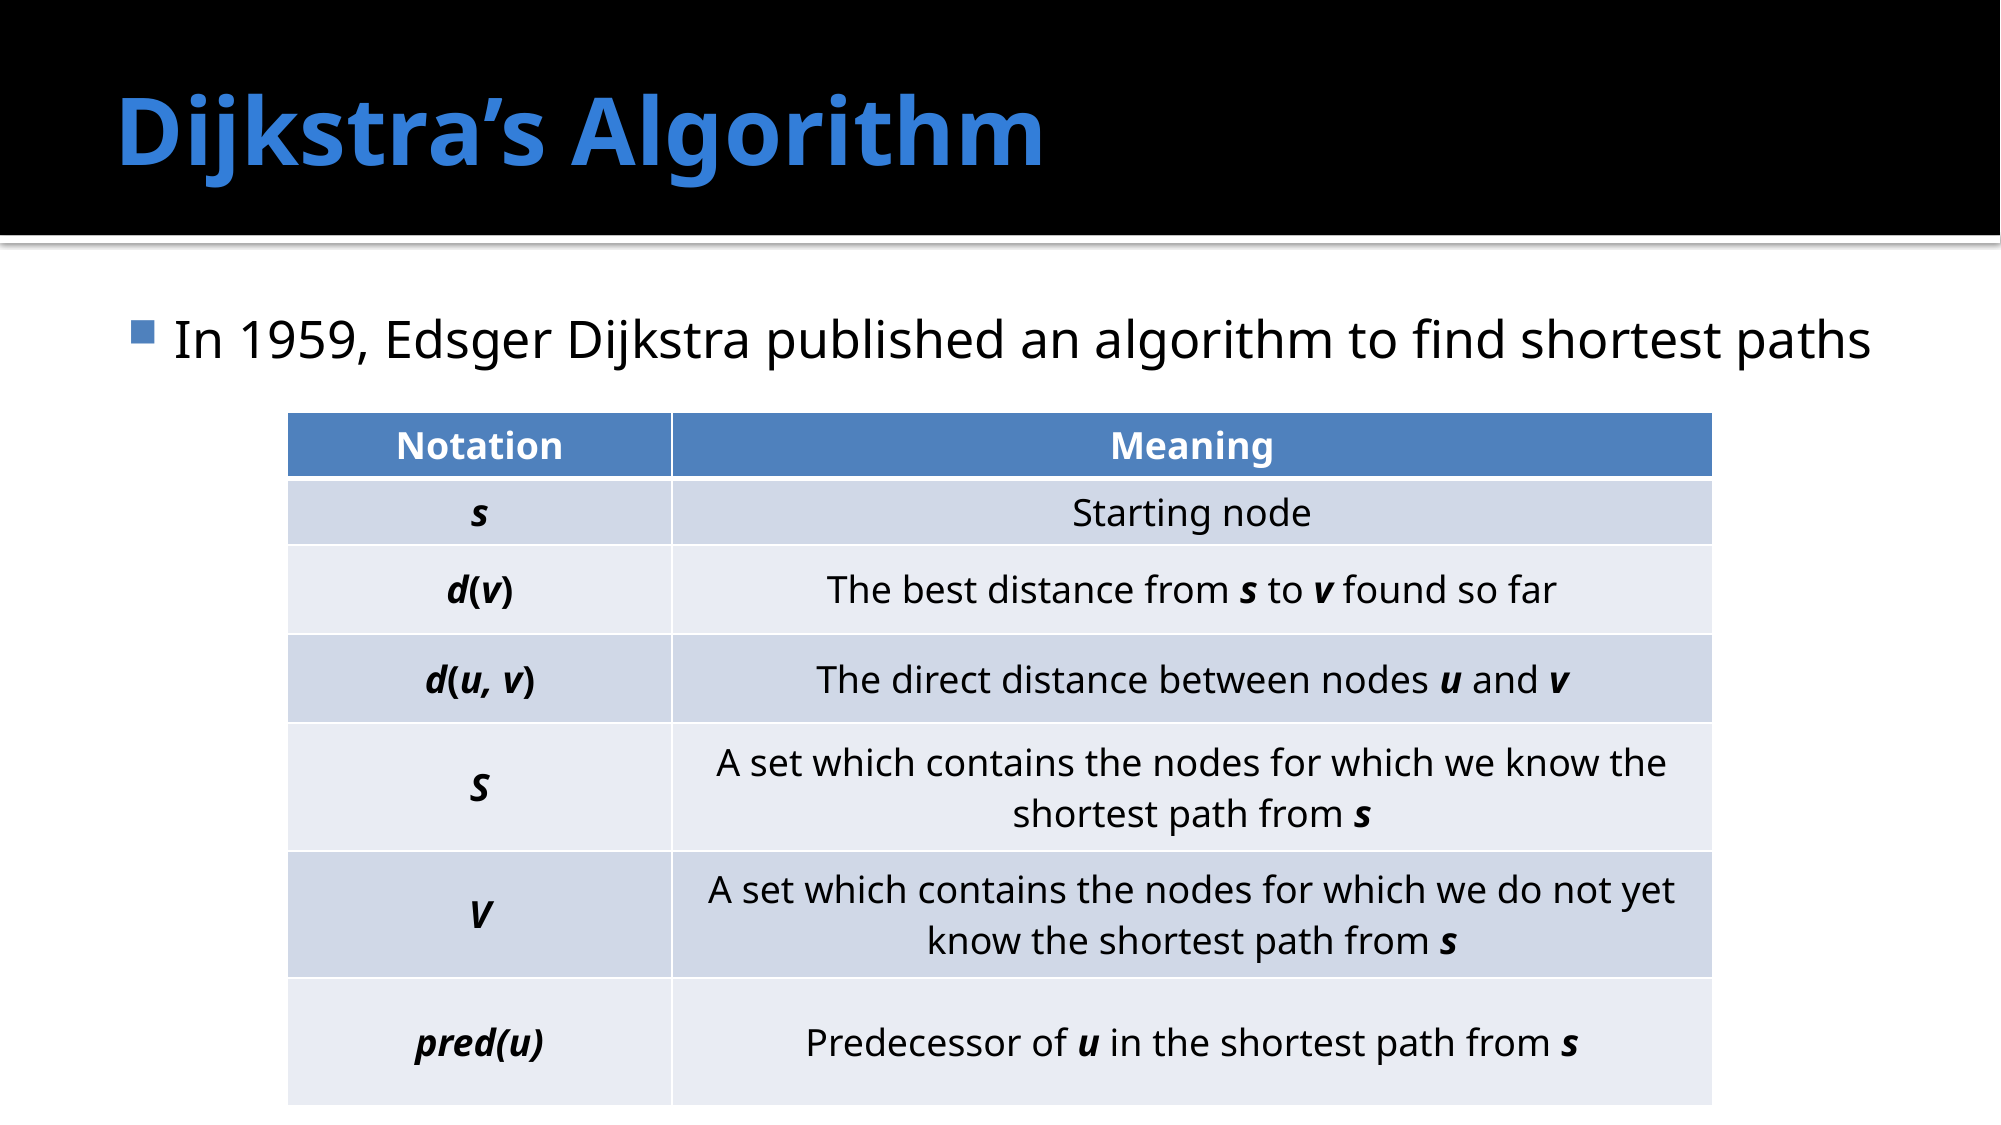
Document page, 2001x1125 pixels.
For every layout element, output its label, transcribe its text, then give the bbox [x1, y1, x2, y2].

table_cell A set which contains the nodes for which we know the shortest path from s [673, 724, 1712, 850]
table_cell d(u, v) [288, 635, 671, 722]
table_cell Starting node [673, 481, 1712, 544]
table_cell Predecessor of u in the shortest path from s [673, 979, 1712, 1105]
table_cell s [288, 481, 671, 544]
table_header Meaning [673, 413, 1712, 476]
table_cell The direct distance between nodes u and v [673, 635, 1712, 722]
title Dijkstra’s Algorithm [99, 25, 1900, 231]
table_cell A set which contains the nodes for which we do not yet know the shortest path from s [673, 852, 1712, 977]
table_cell The best distance from s to v found so far [673, 546, 1712, 633]
table_cell pred(u) [288, 979, 671, 1105]
table_cell d(v) [288, 546, 671, 633]
table_header Notation [288, 413, 671, 476]
table_cell S [288, 724, 671, 850]
list In 1959, Edsger Dijkstra published an algorithm to find shortest paths [99, 291, 1900, 413]
table_cell V [288, 852, 671, 977]
